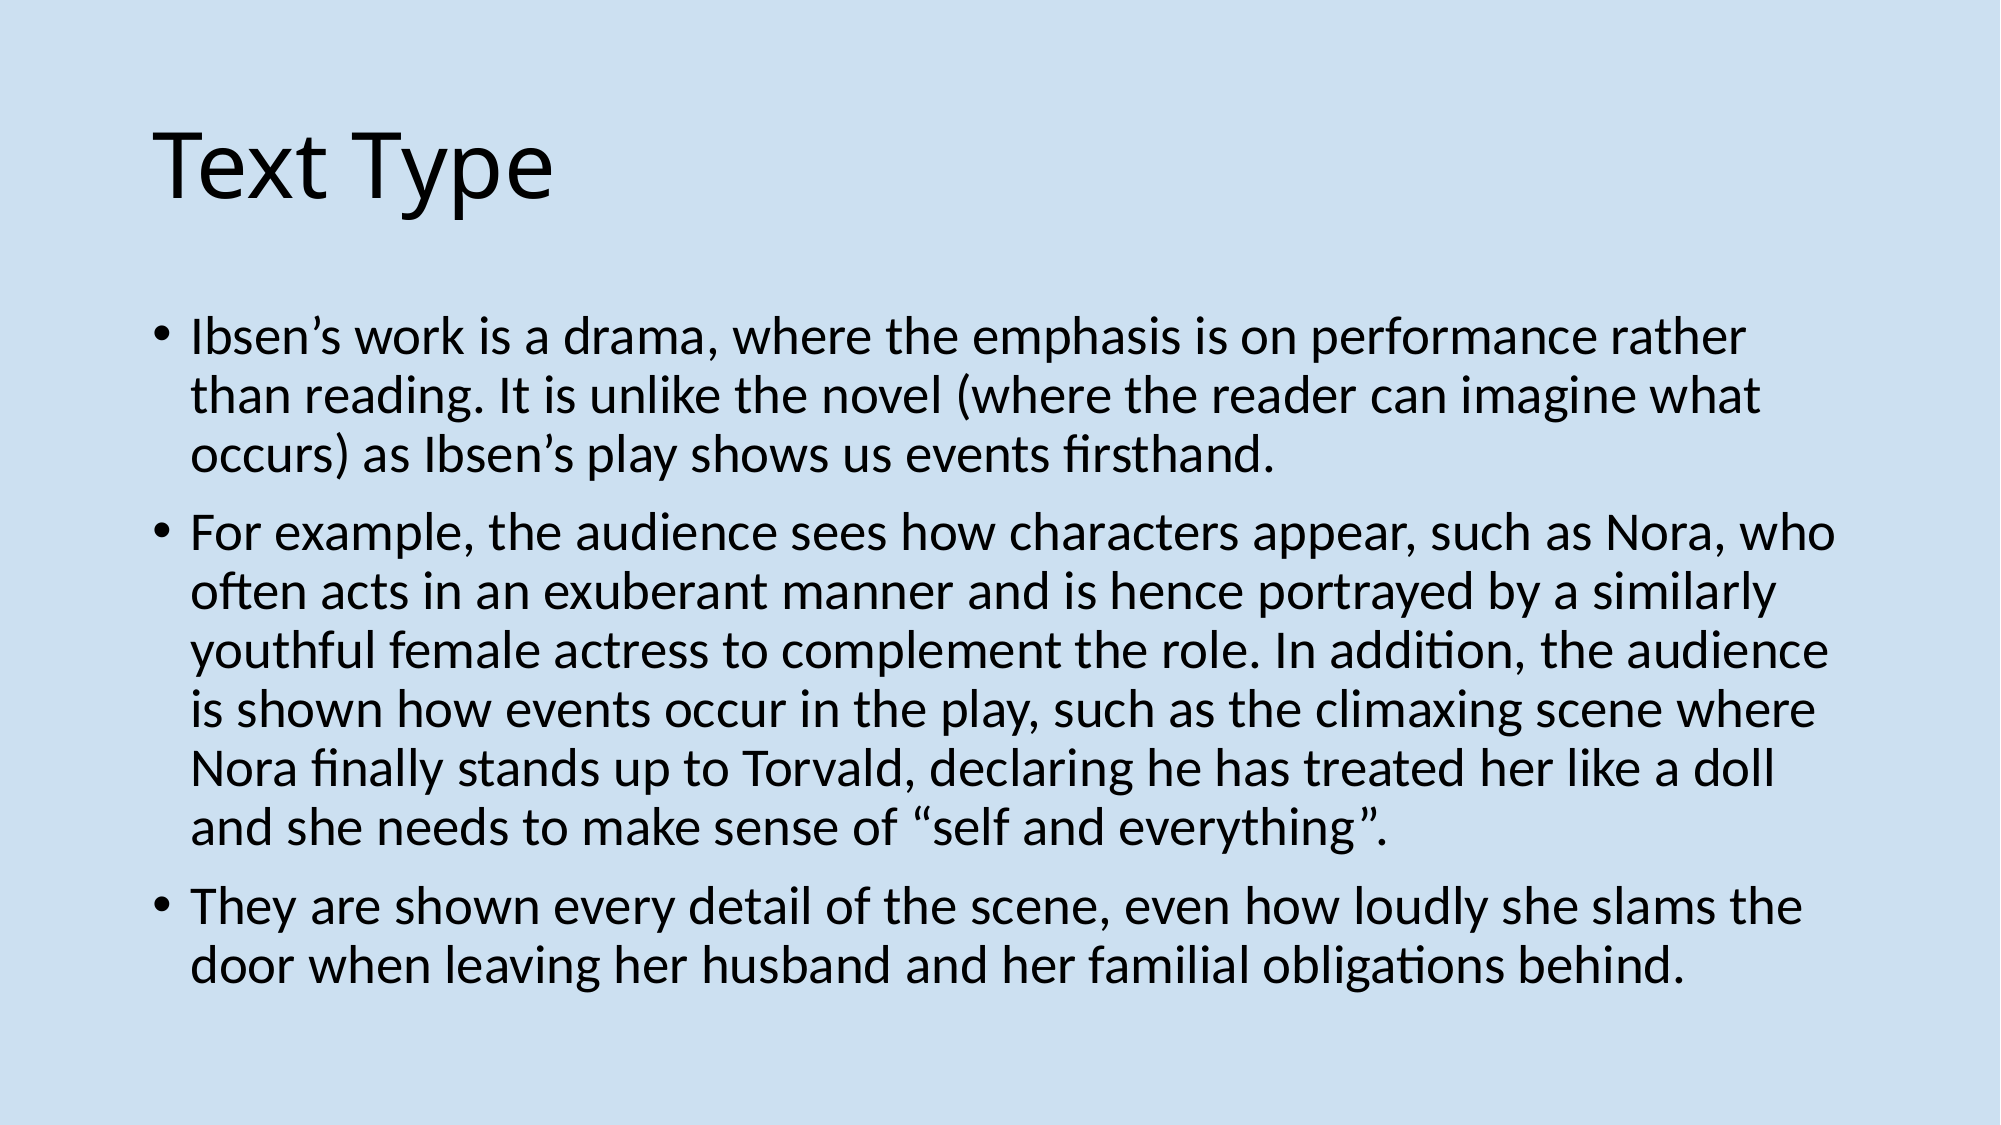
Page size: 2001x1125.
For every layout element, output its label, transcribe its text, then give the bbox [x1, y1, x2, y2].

title Text Type [137, 59, 1863, 278]
list Ibsen’s work is a drama, where the emphasis is on performance rather than reading. It is unlike the novel (where the reader can imagine what occurs) as Ibsen’s play shows us events firsthand. For example, the audience sees how characters appear, such as Nora, who often acts in an exuberant manner and is hence portrayed by a similarly youthful female actress to complement the role. In addition, the audience is shown how events occur in the play, such as the climaxing scene where Nora finally stands up to Torvald, declaring he has treated her like a doll and she needs to make sense of “self and everything”. They are shown every detail of the scene, even how loudly she slams the door when leaving her husband and her familial obligations behind. [137, 299, 1863, 1014]
